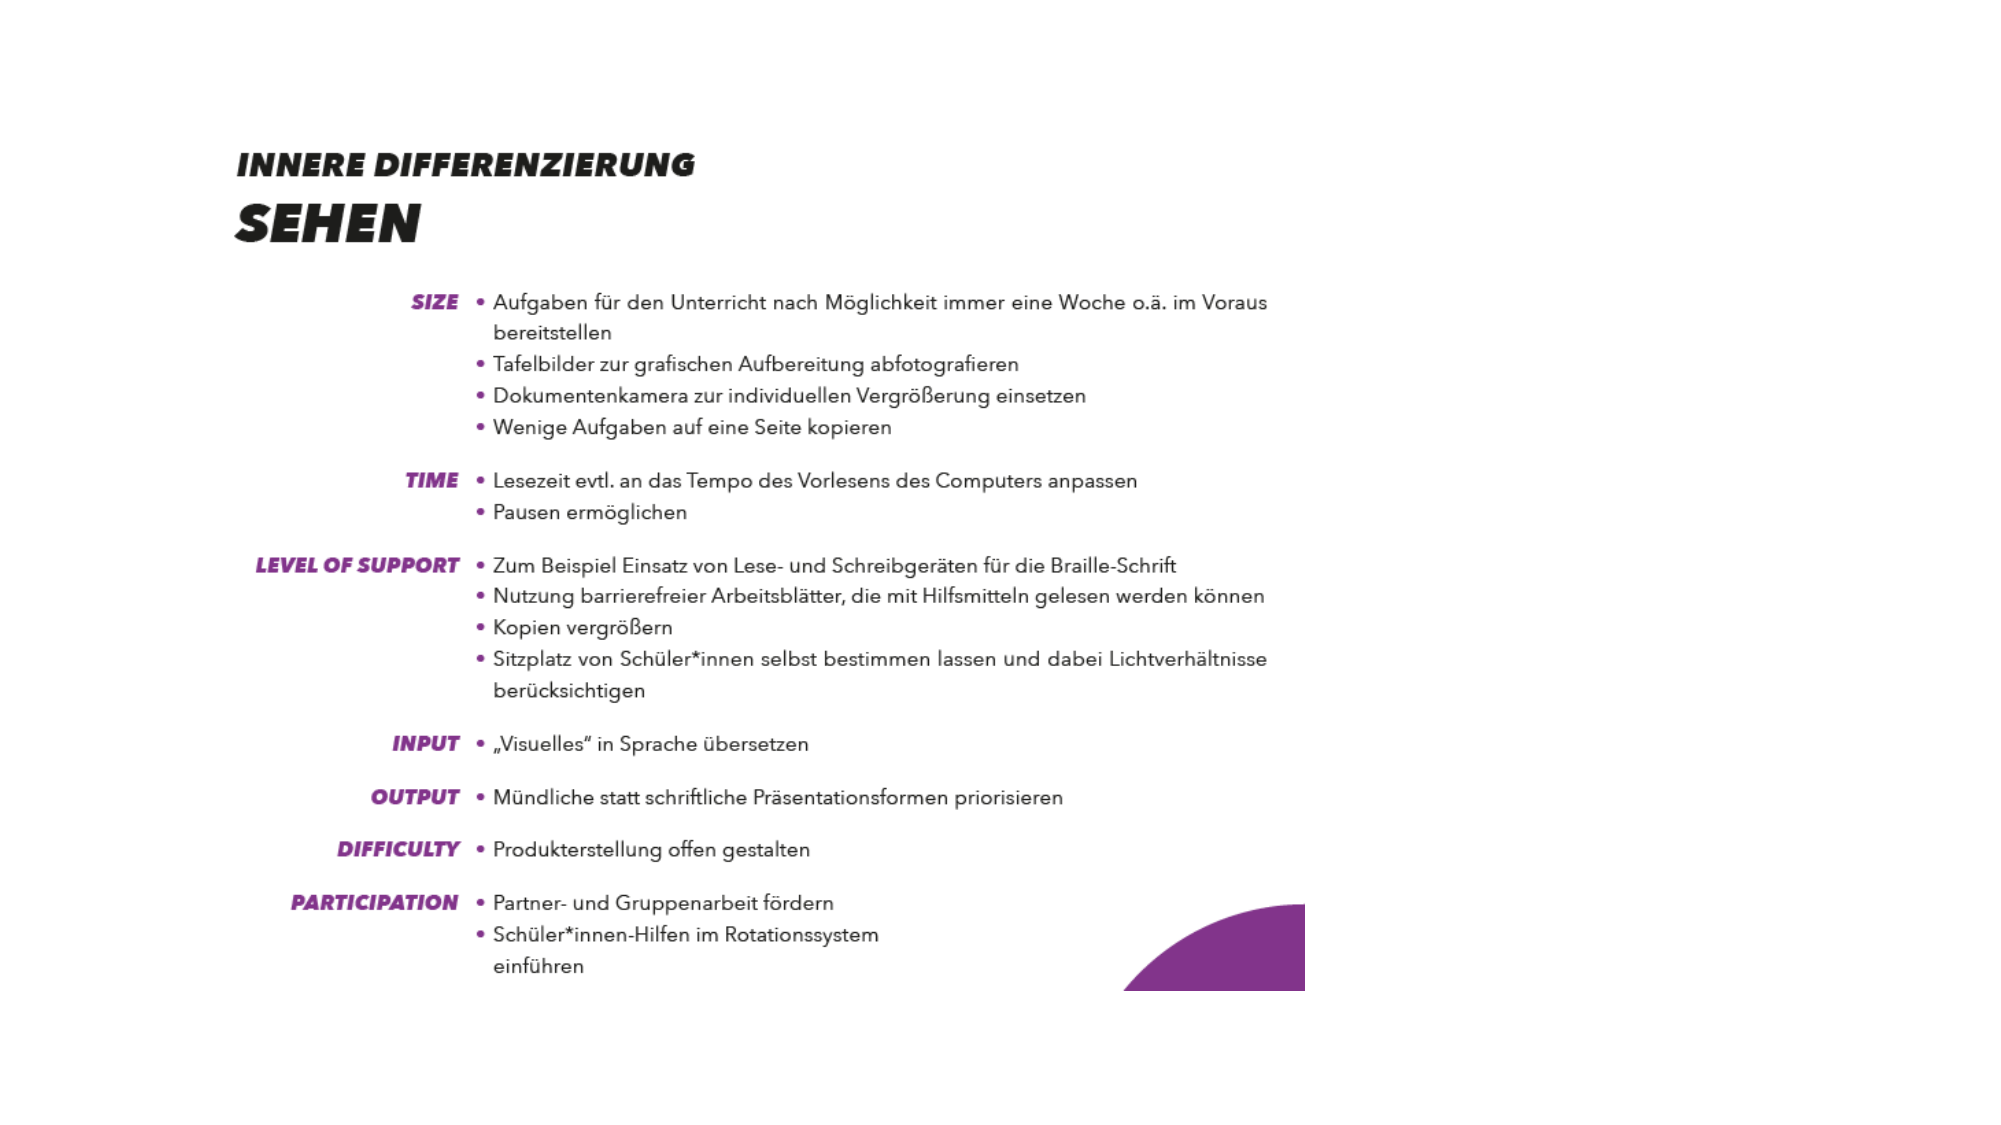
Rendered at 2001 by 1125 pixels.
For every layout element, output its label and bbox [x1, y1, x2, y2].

picture [222, 123, 1305, 991]
